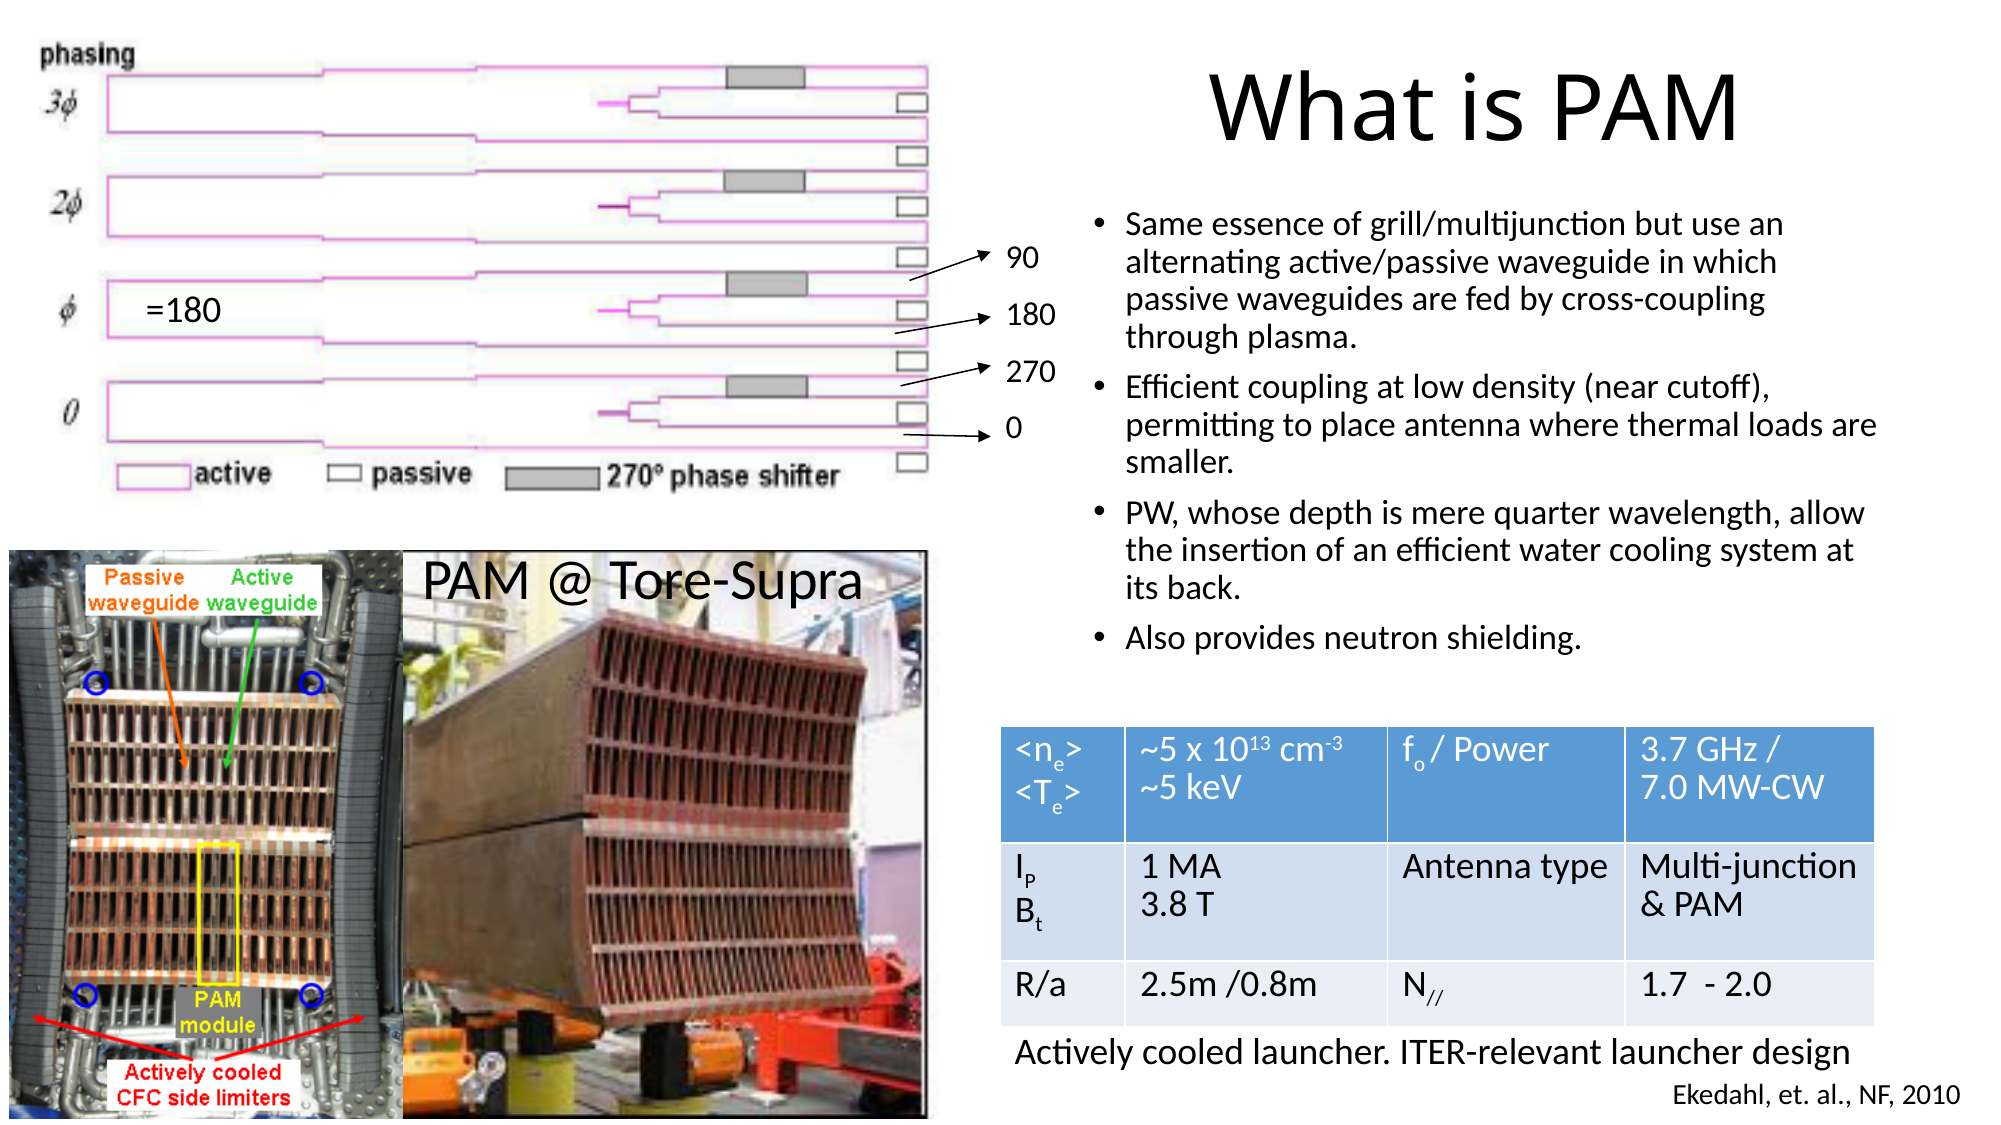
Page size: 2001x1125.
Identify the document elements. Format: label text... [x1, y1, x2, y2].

table_header ~5 x 1013 cm-3 ~5 keV [1126, 727, 1387, 842]
table_header fo / Power [1388, 727, 1624, 842]
table_cell IP Bt [1001, 844, 1124, 960]
text_box [964, 250, 991, 262]
table_cell Multi-junction & PAM [1626, 844, 1874, 960]
table_cell 2.5m /0.8m [1126, 962, 1387, 1026]
title What is PAM [1193, 48, 1781, 174]
table_header <ne> <Te> [1001, 727, 1124, 842]
table_cell Antenna type [1388, 844, 1624, 960]
text_box PAM @ Tore-Supra [940, 551, 950, 619]
table_cell R/a [1001, 962, 1124, 1026]
text_box Actively cooled launcher. ITER-relevant launcher design [999, 1019, 1900, 1080]
table_cell 1 MA 3.8 T [1126, 844, 1387, 960]
text_box [964, 430, 991, 443]
table_cell 1.7 - 2.0 [1626, 962, 1874, 1026]
text_box 90 180 270 0 [990, 228, 1079, 453]
text_box Ekedahl, et. al., NF, 2010 [1657, 1068, 2000, 1118]
text_box [964, 312, 991, 325]
table_header 3.7 GHz / 7.0 MW-CW [1626, 727, 1874, 842]
table_cell N// [1388, 962, 1624, 1026]
text_box [964, 362, 991, 375]
picture [7, 4, 964, 1119]
list Same essence of grill/multijunction but use an alternating active/passive waveguide in which passive waveguides are fed by cross-coupling through plasma. Efficient coupling at low density (near cutoff), permitting to place antenna where thermal loads are smaller. PW, whose depth is mere quarter wavelength, allow the insertion of an efficient water cooling system at its back. Also provides neutron shielding. [1078, 197, 1897, 672]
